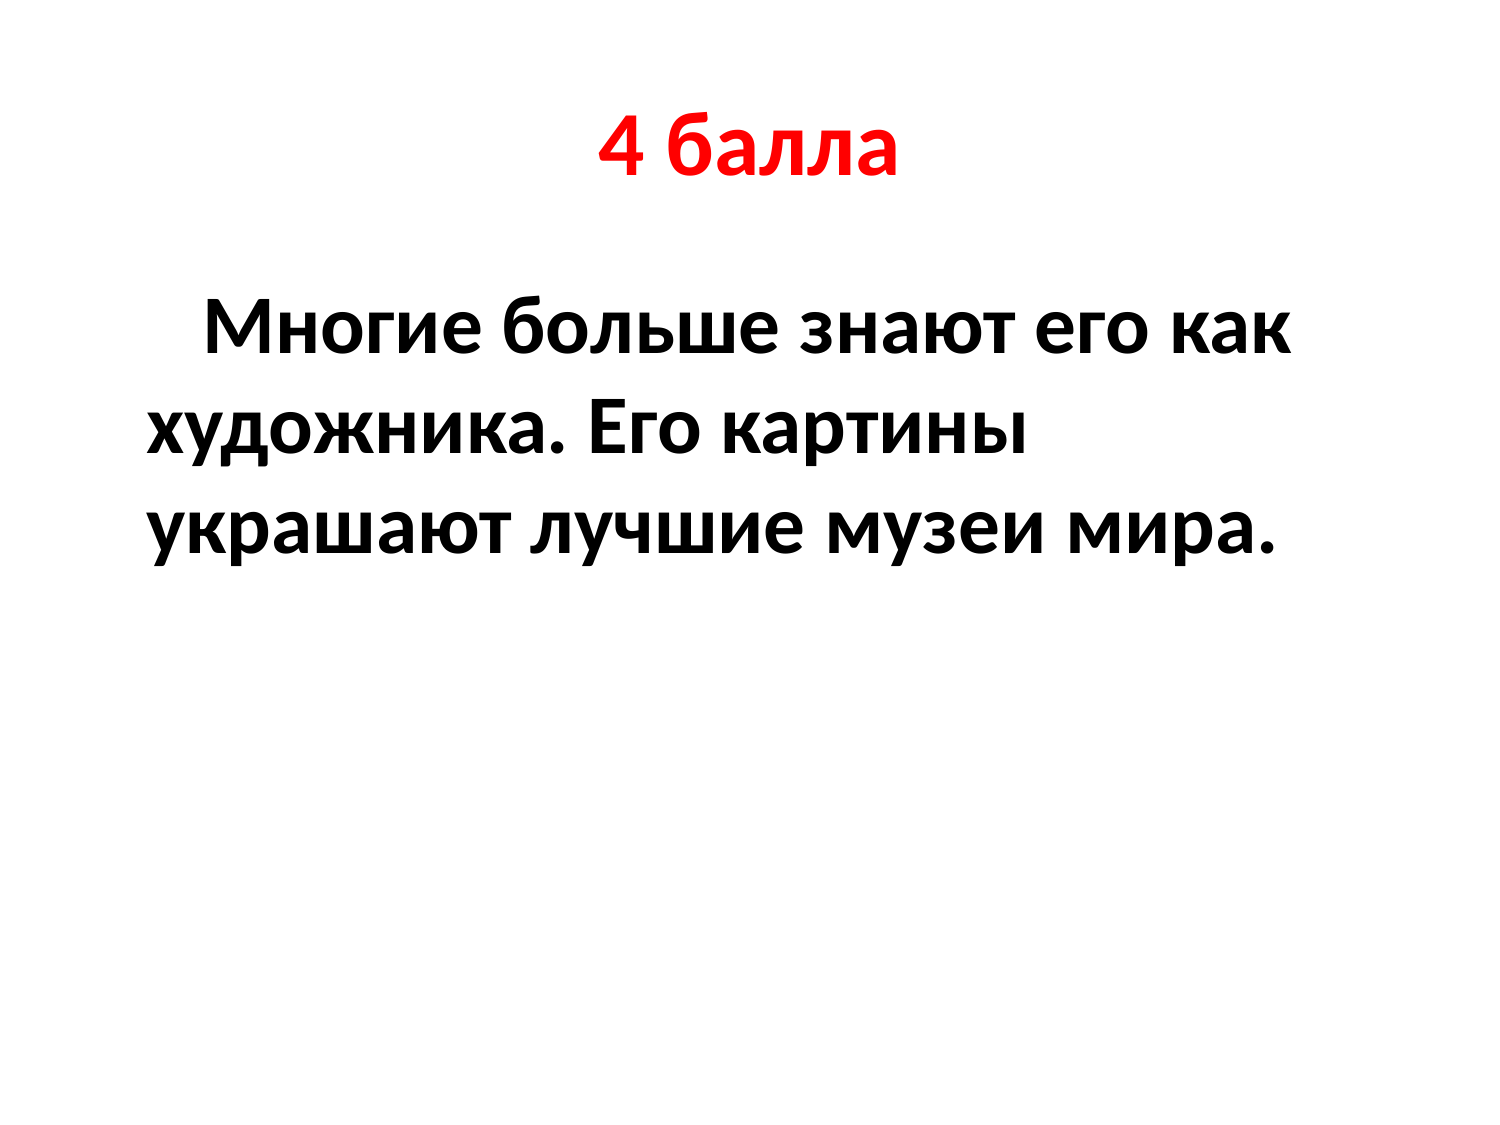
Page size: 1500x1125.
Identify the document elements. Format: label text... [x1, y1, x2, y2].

title 4 балла [75, 45, 1425, 233]
list Многие больше знают его как художника. Его картины украшают лучшие музеи мира. [75, 262, 1425, 1005]
